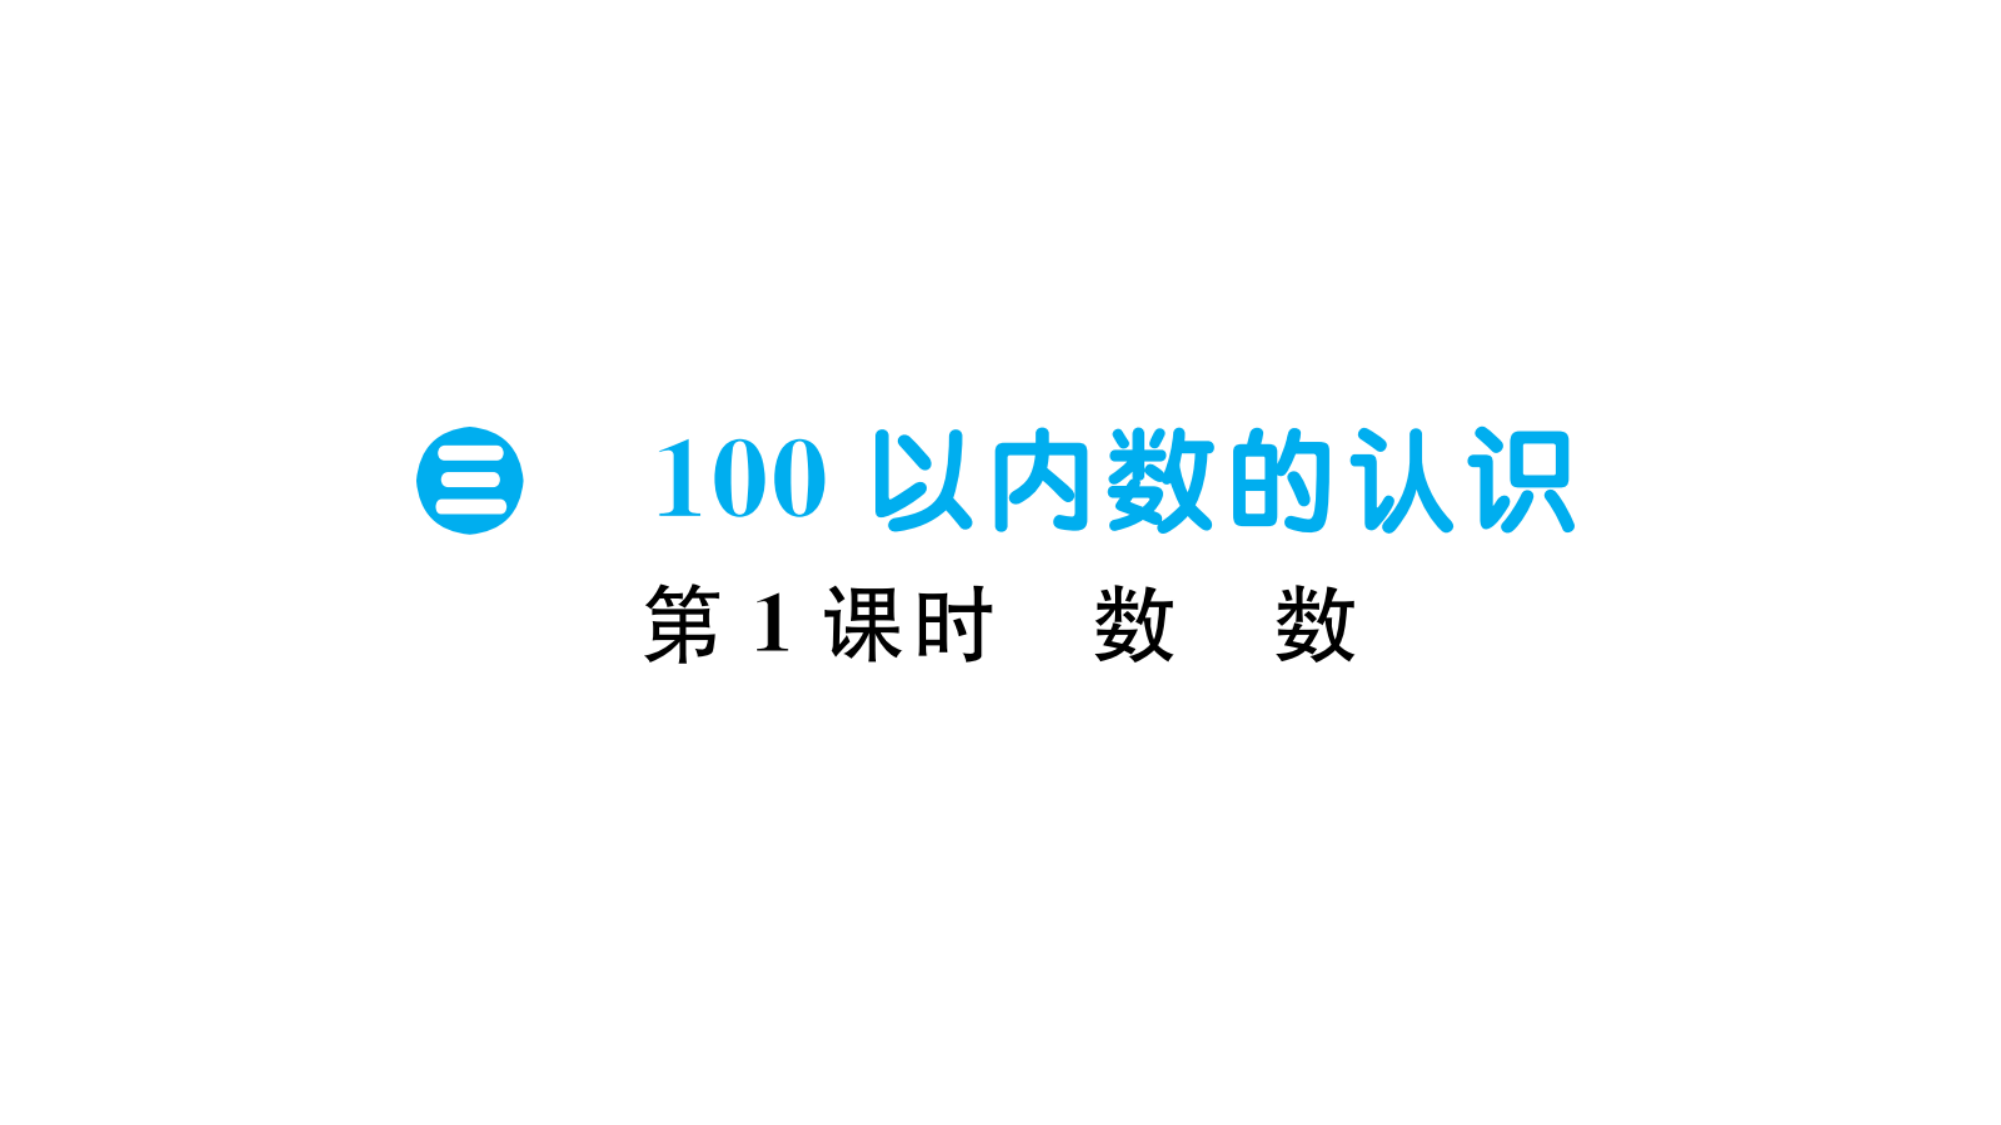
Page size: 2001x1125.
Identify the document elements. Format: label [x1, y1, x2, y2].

picture [409, 408, 1591, 569]
picture [633, 571, 1367, 679]
